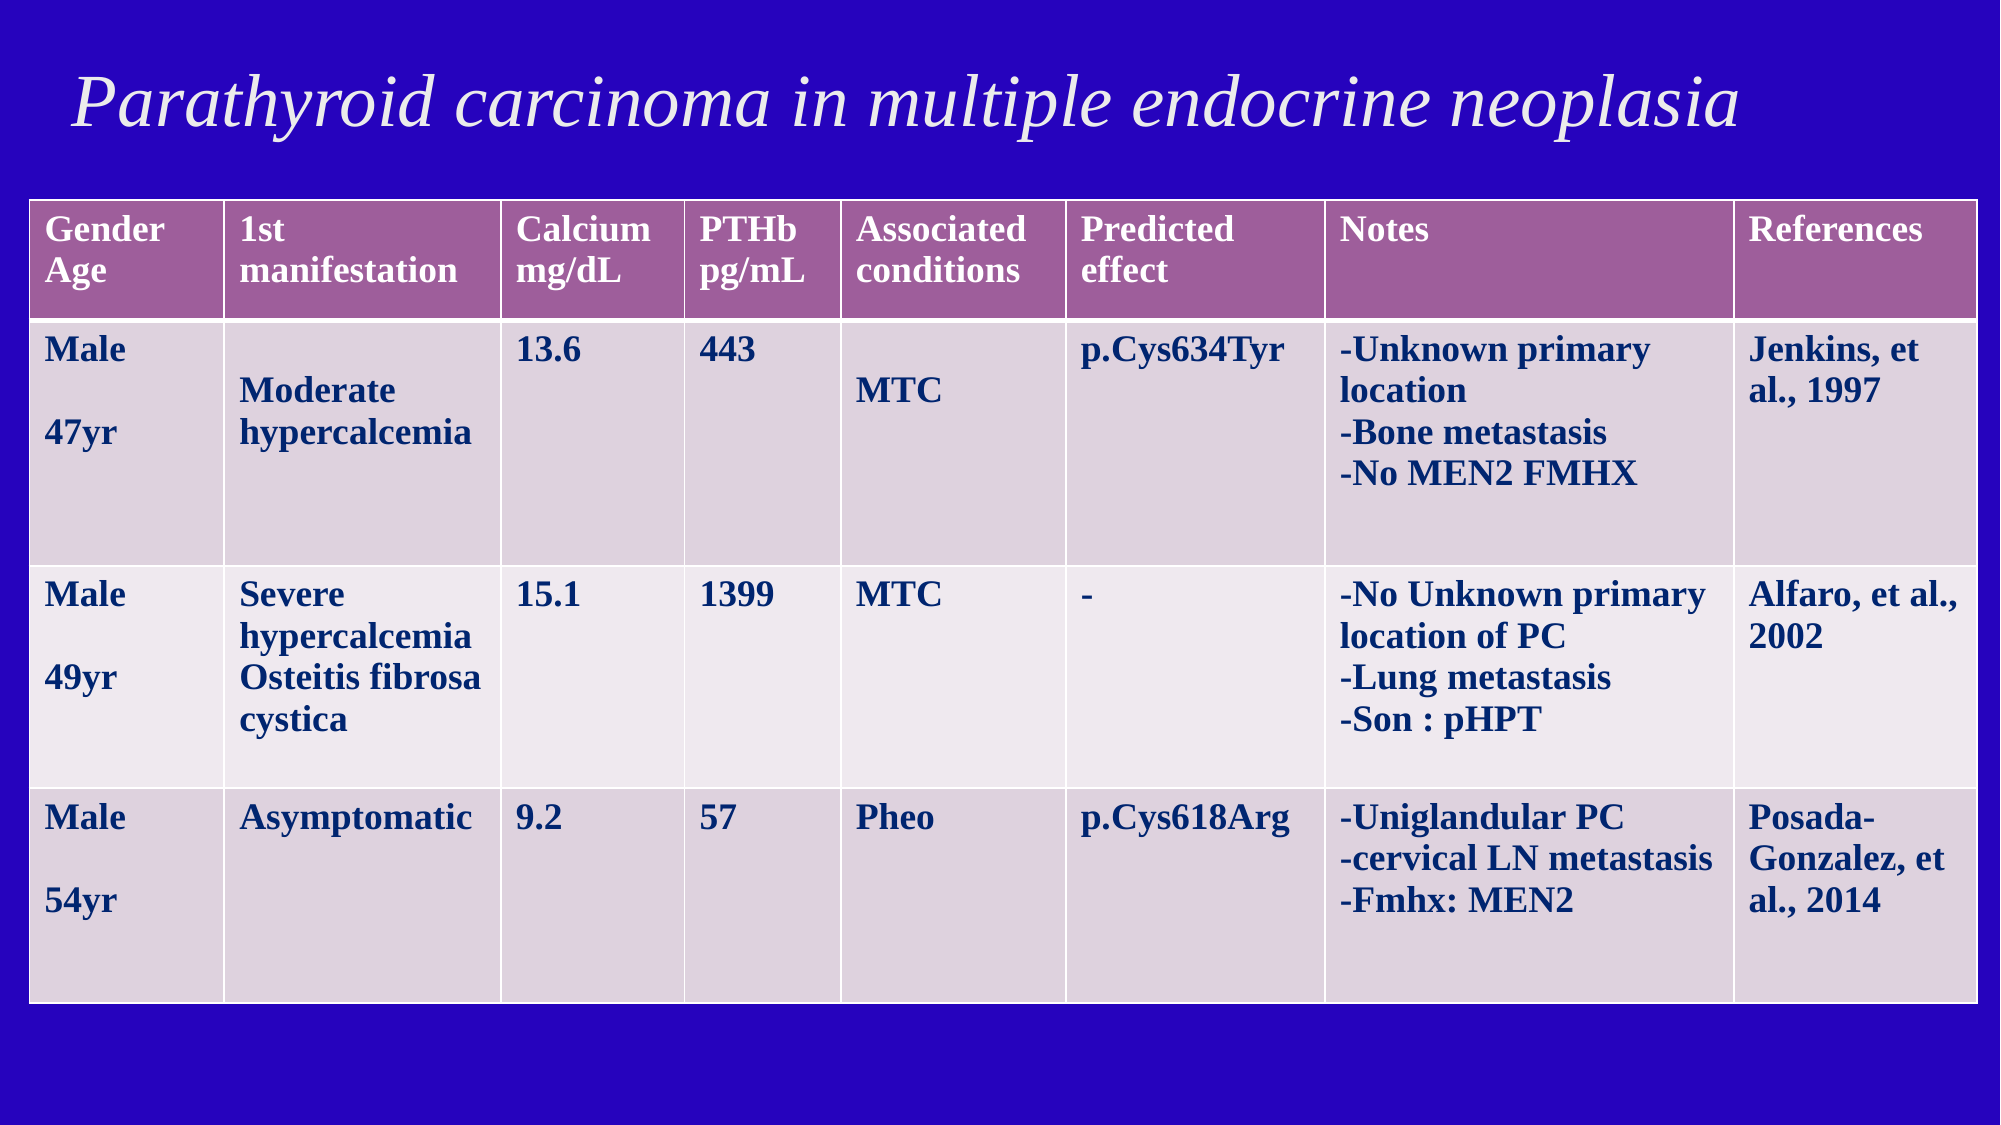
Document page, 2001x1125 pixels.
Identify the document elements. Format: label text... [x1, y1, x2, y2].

table_cell MTC [842, 567, 1065, 787]
table_cell Male 47yr [30, 323, 223, 565]
table_cell Asymptomatic [225, 789, 500, 1002]
table_cell -No Unknown primary location of PC -Lung metastasis -Son : pHPT [1326, 567, 1733, 787]
table_header Gender Age [30, 201, 223, 318]
table_cell -Uniglandular PC -cervical LN metastasis -Fmhx: MEN2 [1326, 789, 1733, 1002]
table_header Notes [1326, 201, 1733, 318]
table_cell Severe hypercalcemia Osteitis fibrosa cystica [225, 567, 500, 787]
table_cell Pheo [842, 789, 1065, 1002]
table_cell 1399 [685, 567, 840, 787]
table_cell 9.2 [502, 789, 684, 1002]
table_cell Alfaro, et al., 2002 [1735, 567, 1976, 787]
table_header Associated conditions [842, 201, 1065, 318]
table_cell Posada‐Gonzalez, et al., 2014 [1735, 789, 1976, 1002]
table_cell MTC [842, 323, 1065, 565]
table_header PTHb pg/mL [685, 201, 840, 318]
table_cell - [1067, 567, 1324, 787]
table_cell 443 [685, 323, 840, 565]
table_cell 57 [685, 789, 840, 1002]
table_cell 13.6 [502, 323, 684, 565]
table_cell Male 49yr [30, 567, 223, 787]
table_header 1st manifestation [225, 201, 500, 318]
title Parathyroid carcinoma in multiple endocrine neoplasia [56, 44, 1889, 150]
table_header Predicted effect [1067, 201, 1324, 318]
table_cell Jenkins, et al., 1997 [1735, 323, 1976, 565]
table_header Calcium mg/dL [502, 201, 684, 318]
table_cell Male 54yr [30, 789, 223, 1002]
table_cell 15.1 [502, 567, 684, 787]
table_cell p.Cys618Arg [1067, 789, 1324, 1002]
table_cell Moderate hypercalcemia [225, 323, 500, 565]
table_cell -Unknown primary location -Bone metastasis -No MEN2 FMHX [1326, 323, 1733, 565]
table_cell p.Cys634Tyr [1067, 323, 1324, 565]
table_header References [1735, 201, 1976, 318]
